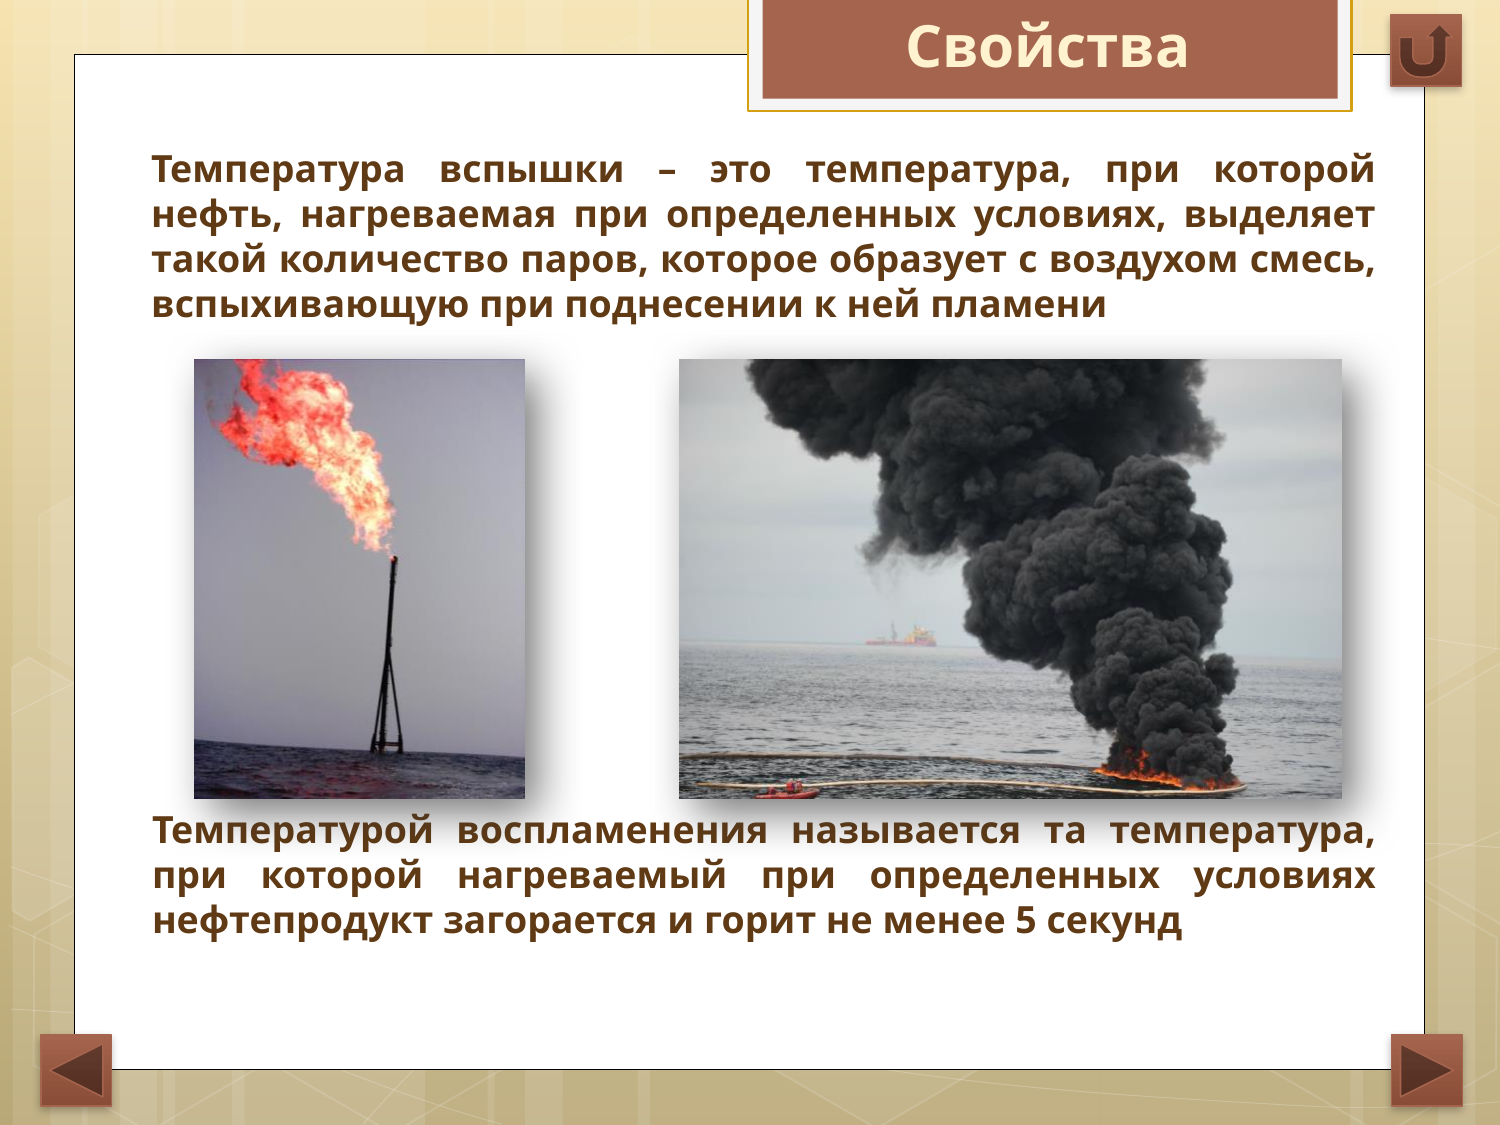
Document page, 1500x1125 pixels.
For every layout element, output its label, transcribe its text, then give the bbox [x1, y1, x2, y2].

text_box [1390, 14, 1462, 87]
text_box Температурой воспламенения называется та температура, при которой нагреваемый при определенных условиях нефтепродукт загорается и горит не менее 5 секунд [137, 798, 1392, 949]
text_box [40, 1034, 112, 1107]
text_box Температура вспышки – это температура, при которой нефть, нагреваемая при определенных условиях, выделяет такой количество паров, которое образует с воздухом смесь, вспыхивающую при поднесении к ней пламени [136, 137, 1392, 332]
text_box Свойства [890, 1, 1206, 87]
text_box [1391, 1034, 1463, 1107]
picture [678, 358, 1342, 799]
picture [194, 358, 525, 799]
